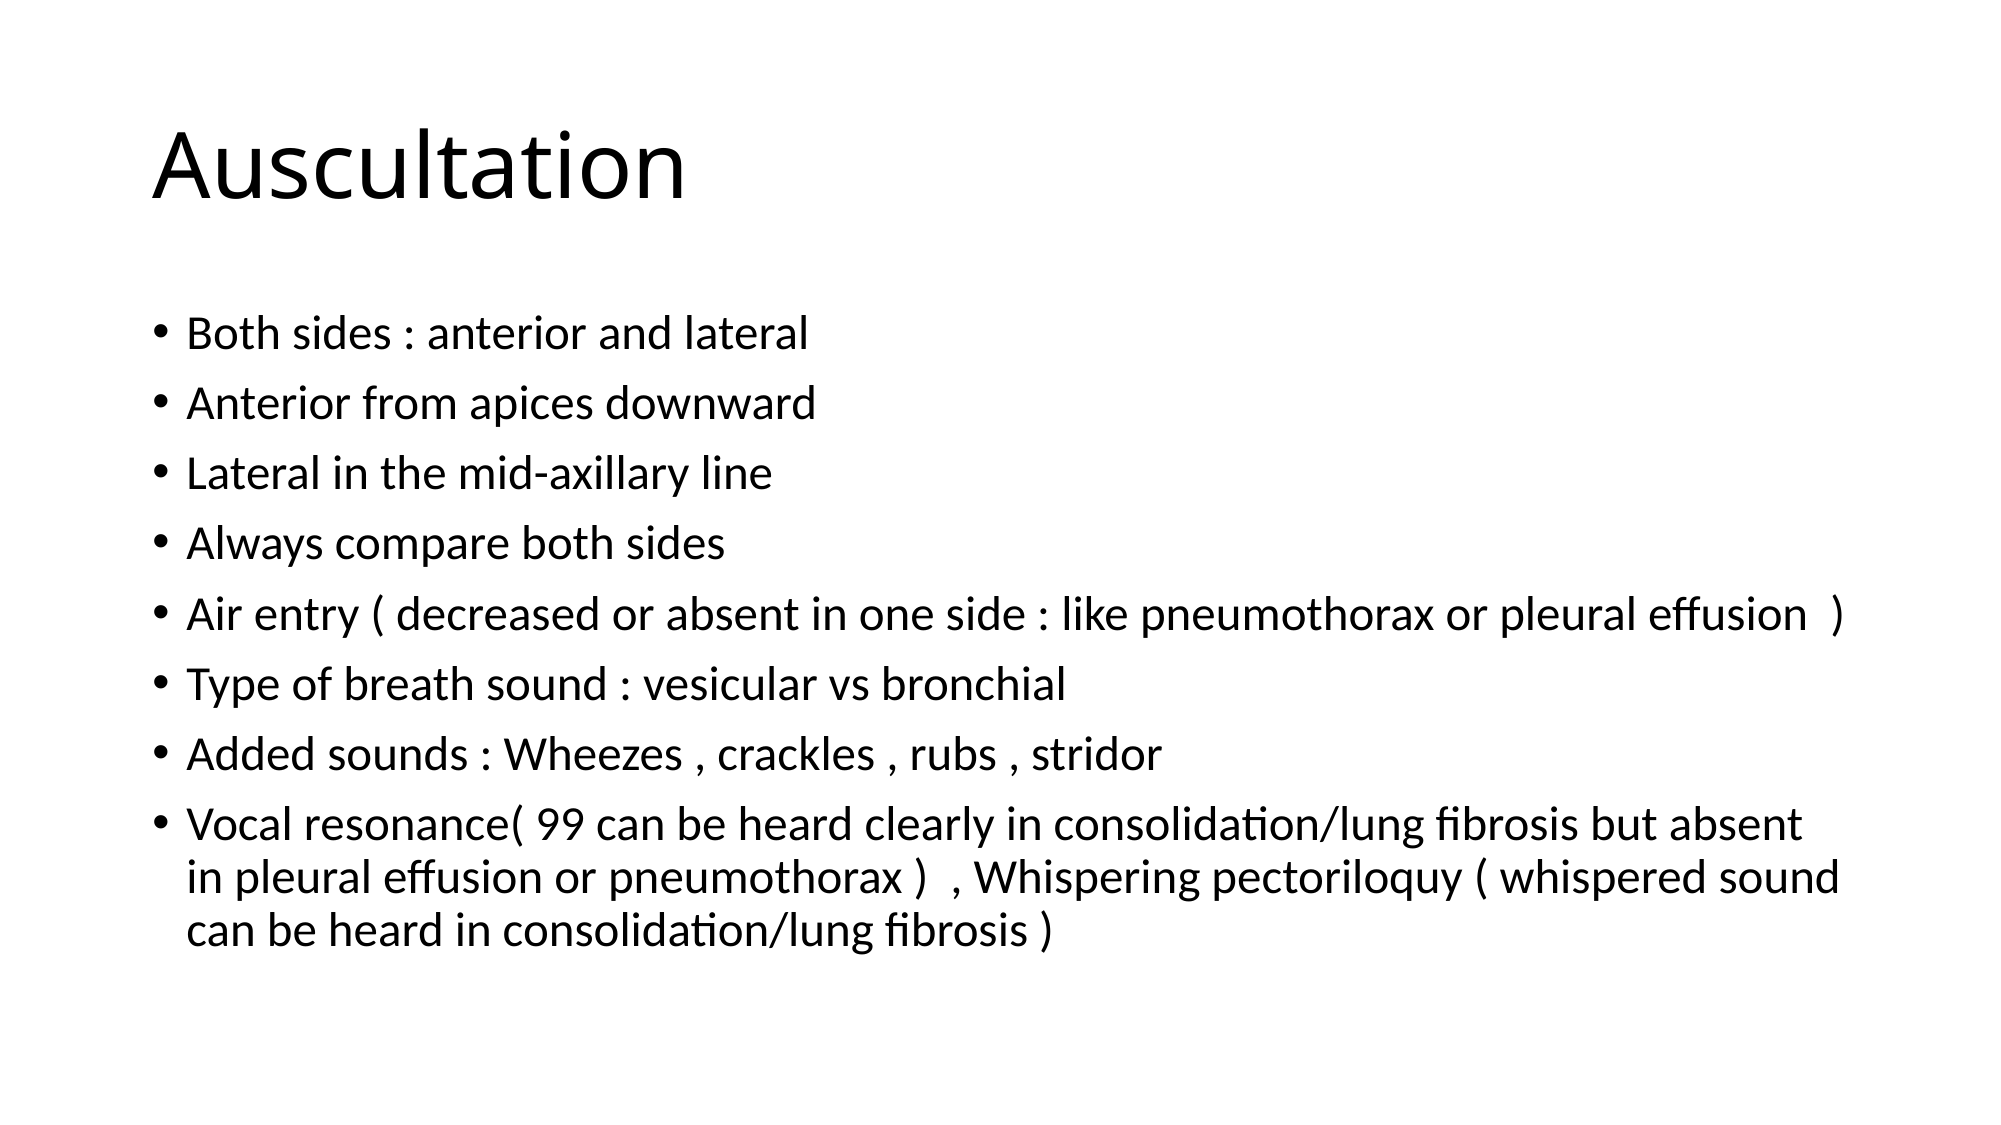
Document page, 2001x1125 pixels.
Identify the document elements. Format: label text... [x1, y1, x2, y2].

title Auscultation [137, 59, 1863, 278]
list Both sides : anterior and lateral Anterior from apices downward Lateral in the mid-axillary line Always compare both sides Air entry ( decreased or absent in one side : like pneumothorax or pleural effusion ) Type of breath sound : vesicular vs bronchial Added sounds : Wheezes , crackles , rubs , stridor Vocal resonance( 99 can be heard clearly in consolidation/lung fibrosis but absent in pleural effusion or pneumothorax ) , Whispering pectoriloquy ( whispered sound can be heard in consolidation/lung fibrosis ) [137, 299, 1863, 1014]
